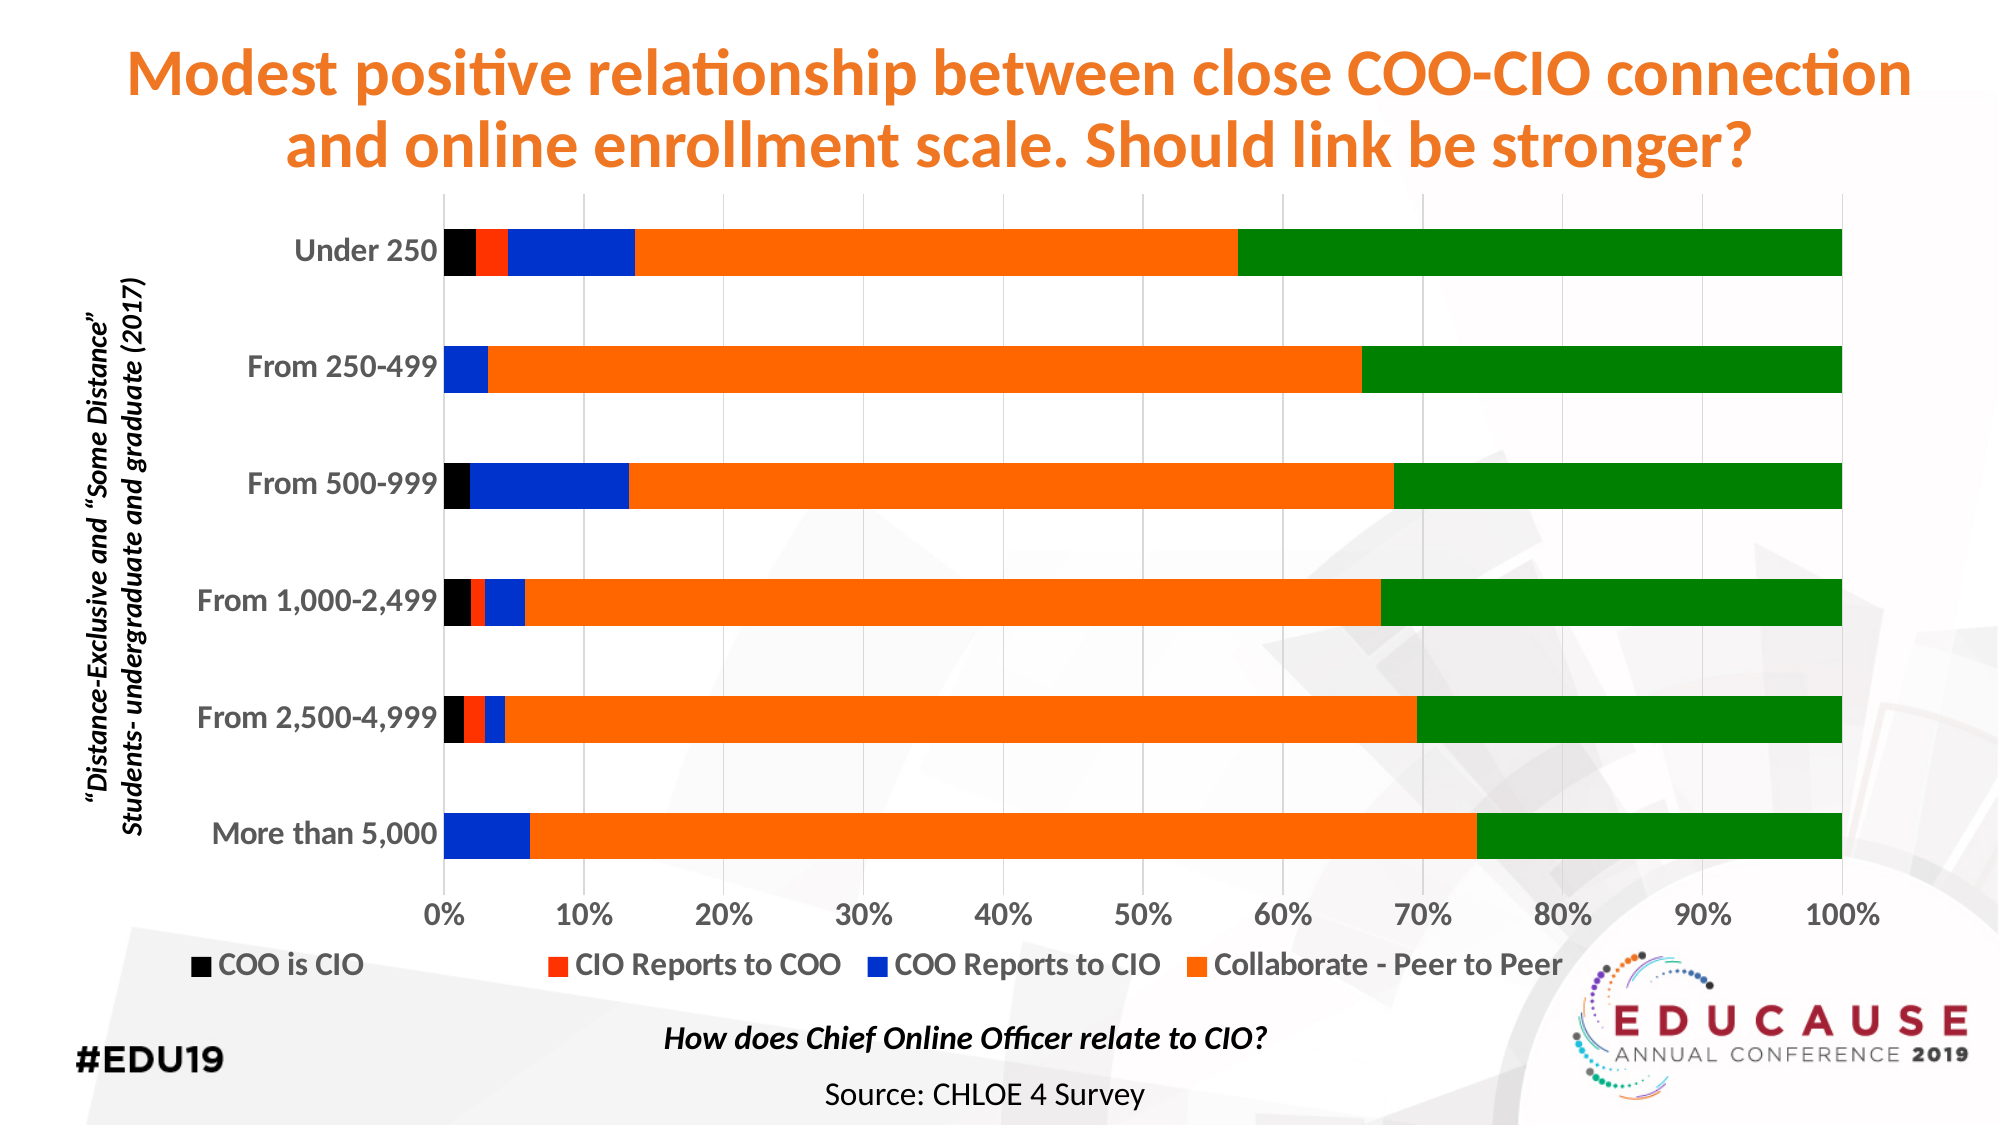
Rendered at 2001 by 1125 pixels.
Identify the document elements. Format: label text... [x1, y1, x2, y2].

text_box Source: CHLOE 4 Survey [810, 1064, 1249, 1120]
text_box “Distance-Exclusive and “Some Distance” Students- undergraduate and graduate (2017) [70, 254, 155, 860]
text_box How does Chief Online Officer relate to CIO? [648, 1008, 1429, 1064]
chart [162, 177, 1915, 1007]
title Modest positive relationship between close COO-CIO connection and online enrollment scale. Should link be stronger? [94, 21, 1948, 200]
picture [0, 0, 2001, 1125]
